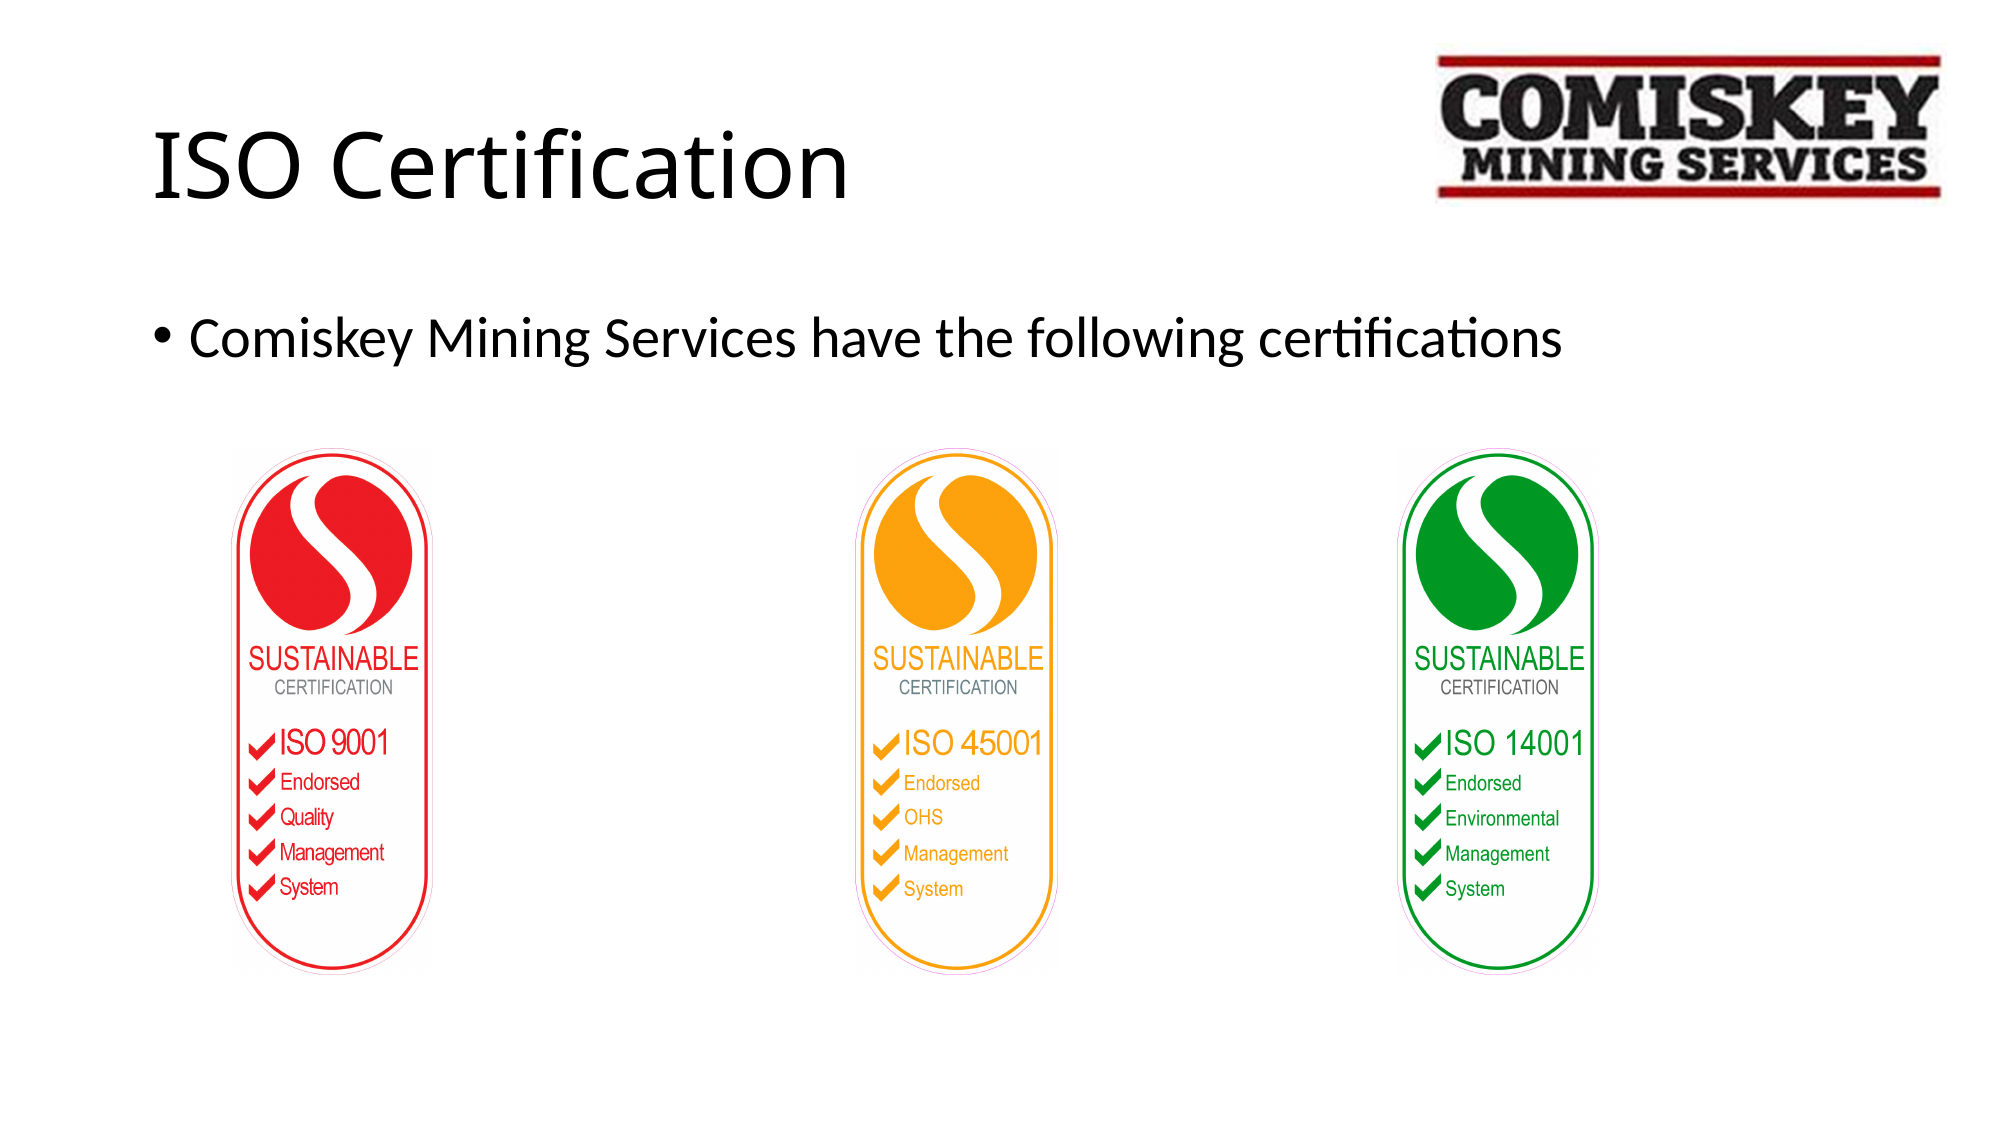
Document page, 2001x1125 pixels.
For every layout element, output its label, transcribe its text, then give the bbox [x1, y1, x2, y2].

picture [855, 448, 1058, 975]
title ISO Certification [137, 59, 1863, 278]
list Comiskey Mining Services have the following certifications [137, 299, 1863, 1014]
picture [231, 448, 433, 975]
picture [1435, 43, 1947, 207]
picture [1397, 448, 1599, 975]
